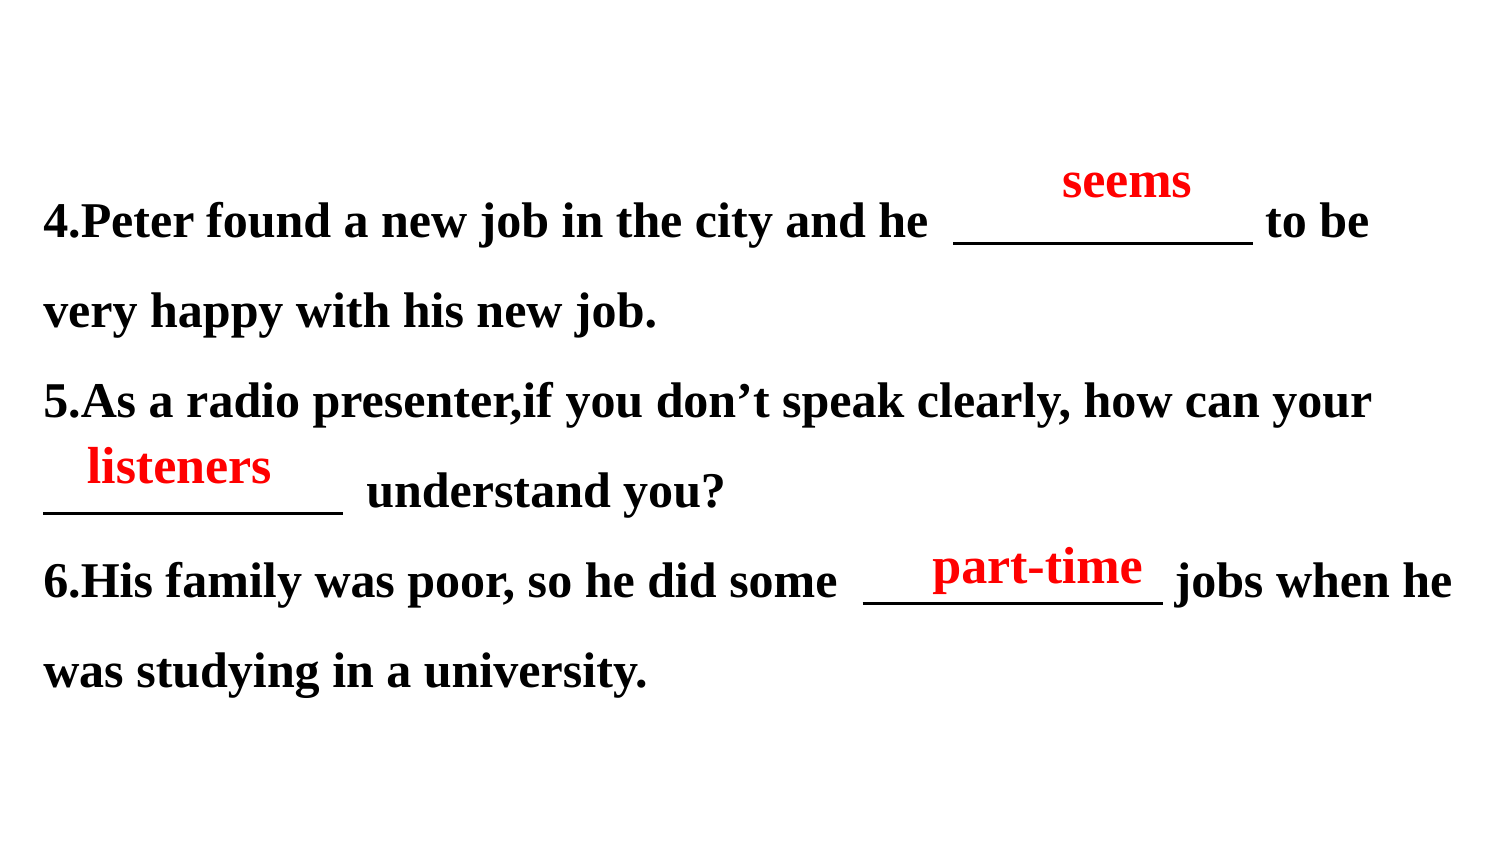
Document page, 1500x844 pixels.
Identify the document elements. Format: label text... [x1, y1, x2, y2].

text_box seems [1050, 139, 1219, 215]
text_box 4.Peter found a new job in the city and he to be very happy with his new job. 5.As a radio presenter,if you don’t speak clearly, how can your understand you? 6.His family was poor, so he did some jobs when he was studying in a university. [31, 151, 1483, 704]
text_box listeners [75, 425, 301, 500]
text_box part-time [920, 513, 1163, 601]
